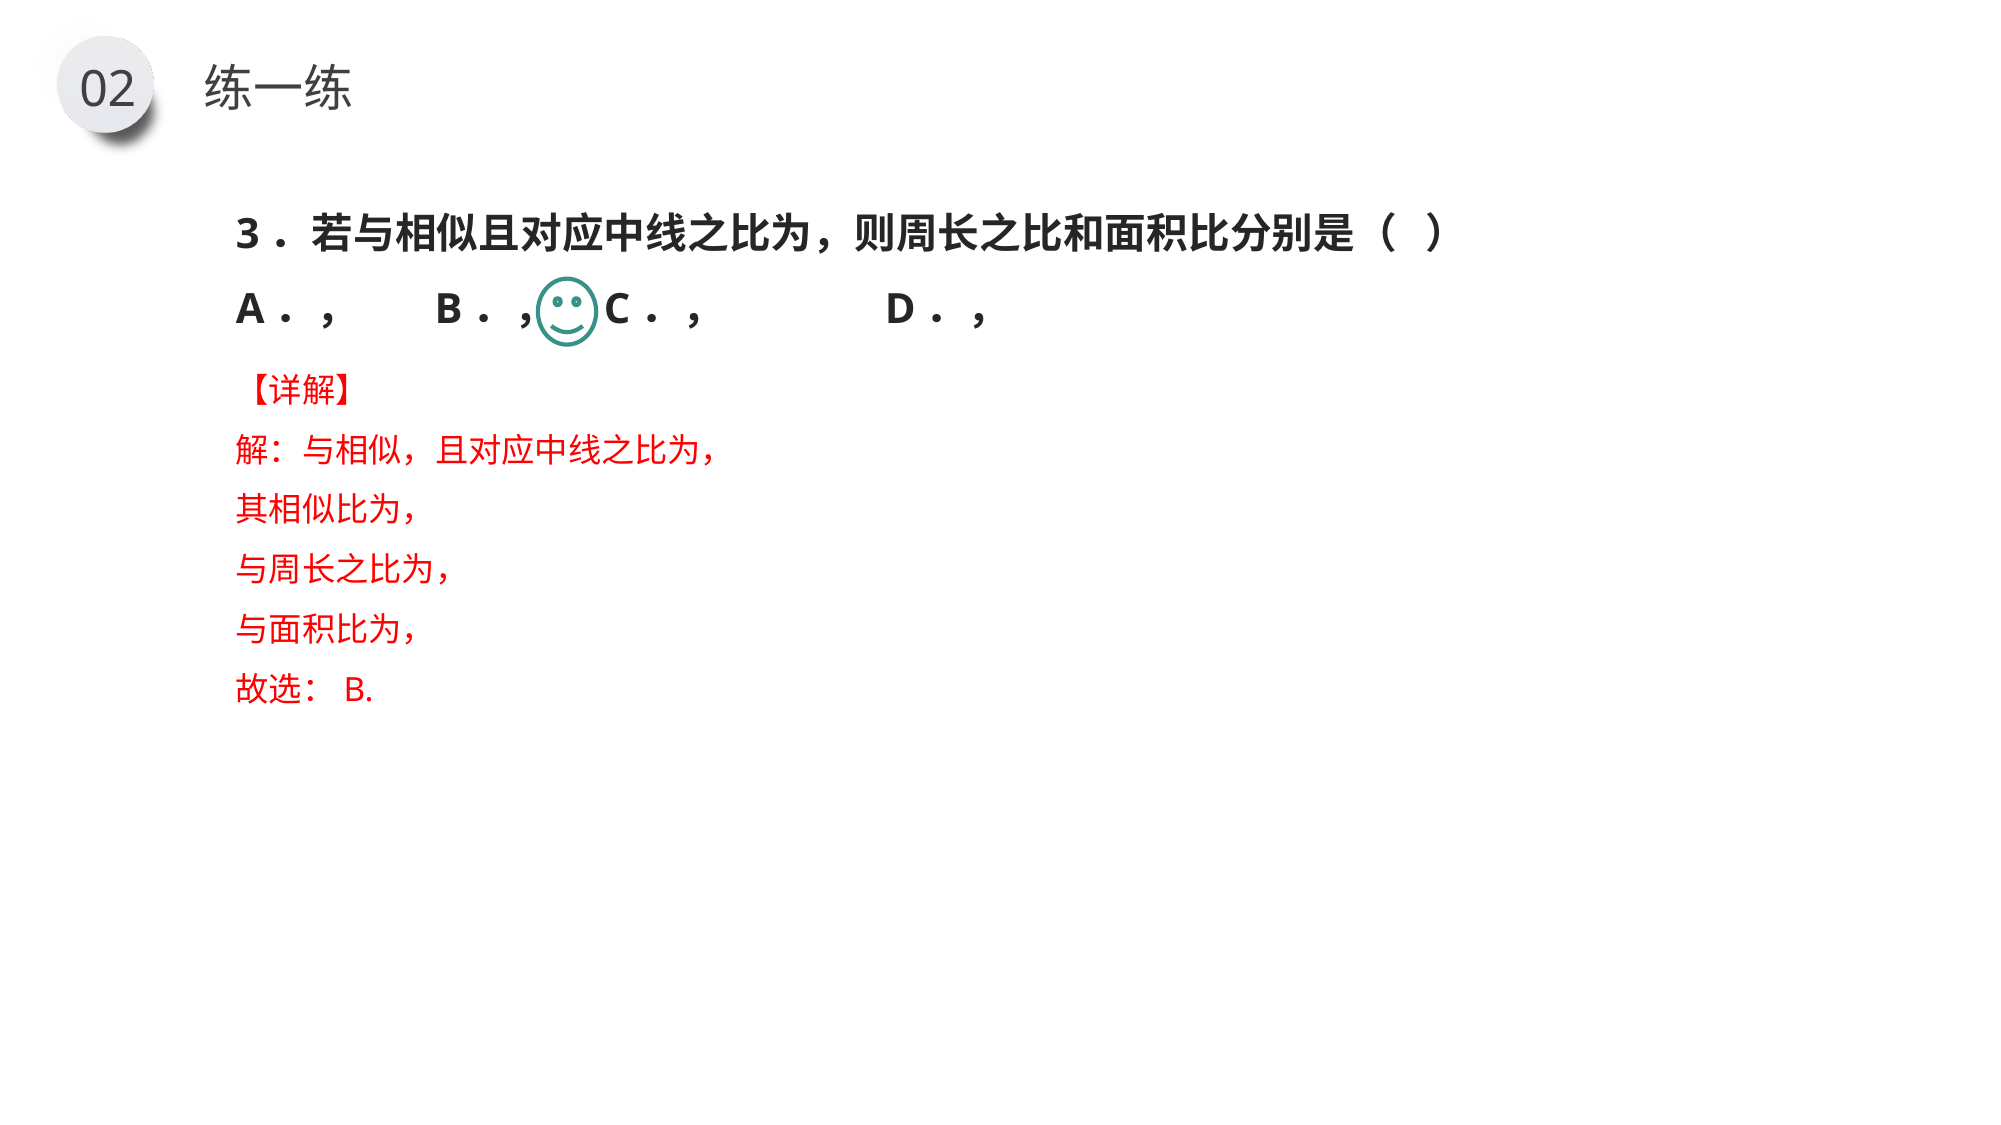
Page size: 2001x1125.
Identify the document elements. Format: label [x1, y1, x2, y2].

text_box [537, 278, 597, 345]
text_box [34, 17, 370, 160]
